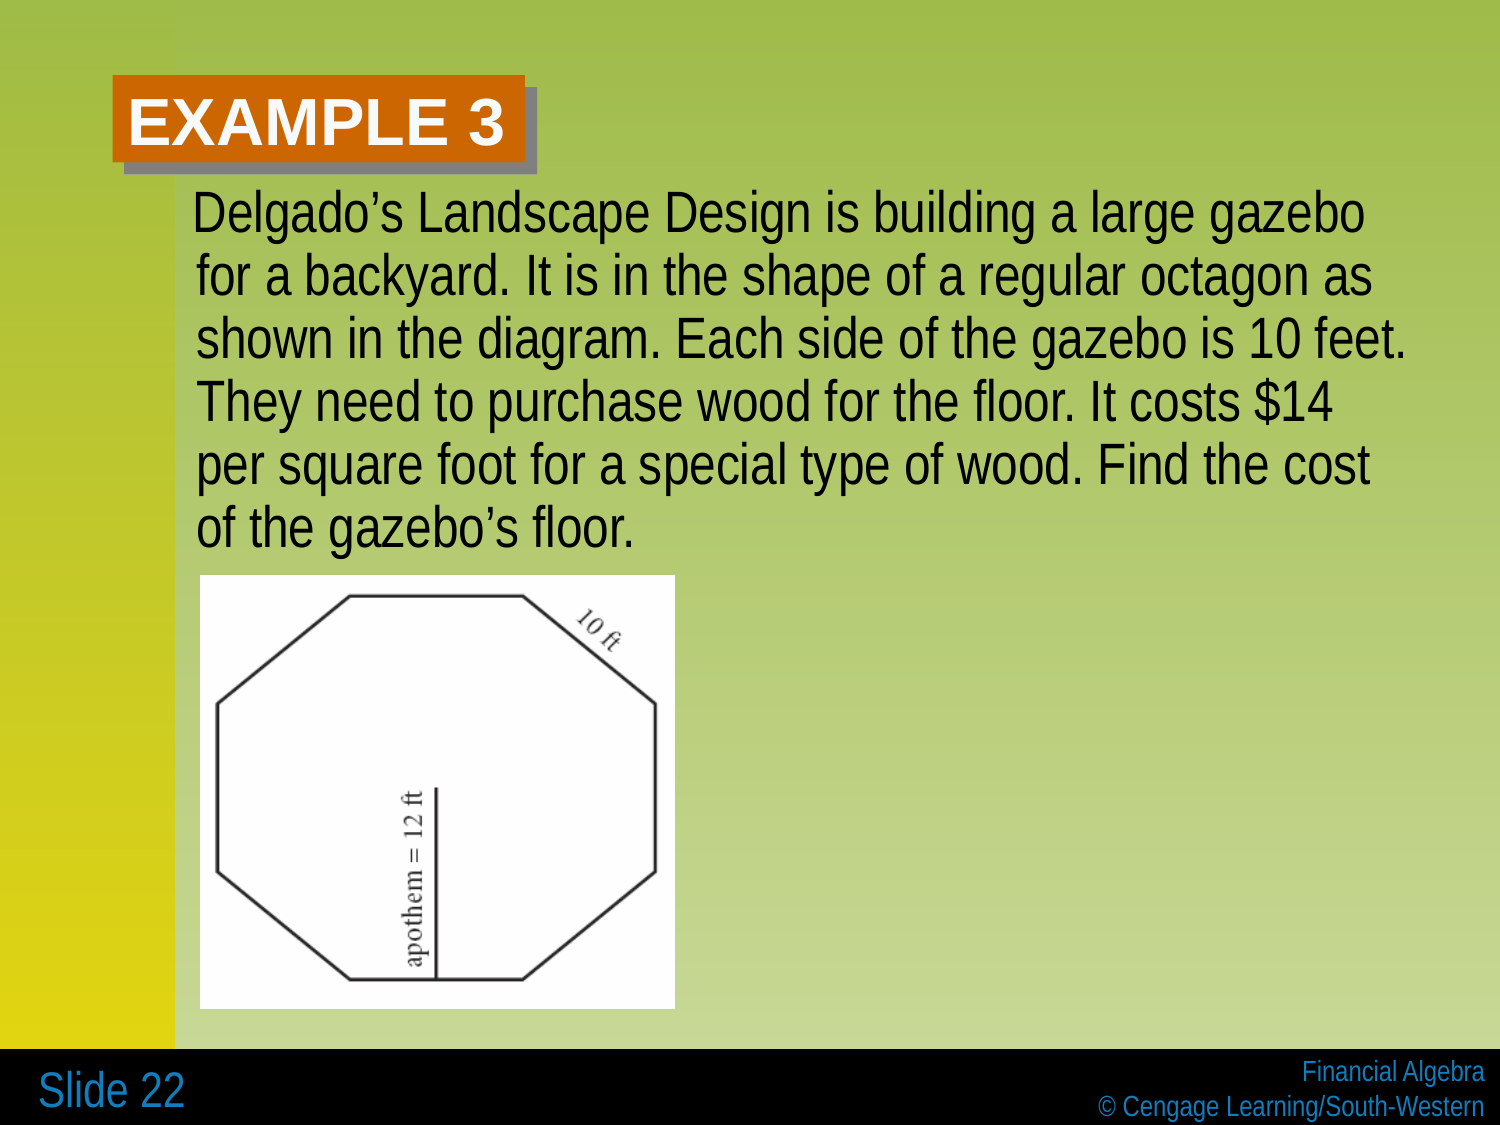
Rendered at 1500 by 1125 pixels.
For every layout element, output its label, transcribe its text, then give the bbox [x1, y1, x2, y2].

slide_number Slide 22 [0, 1050, 330, 1125]
title EXAMPLE 3 [112, 75, 525, 163]
list Delgado’s Landscape Design is building a large gazebo for a backyard. It is in the shape of a regular octagon as shown in the diagram. Each side of the gazebo is 10 feet. They need to purchase wood for the floor. It costs $14 per square foot for a special type of wood. Find the cost of the gazebo’s floor. [125, 174, 1425, 575]
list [199, 574, 676, 1009]
